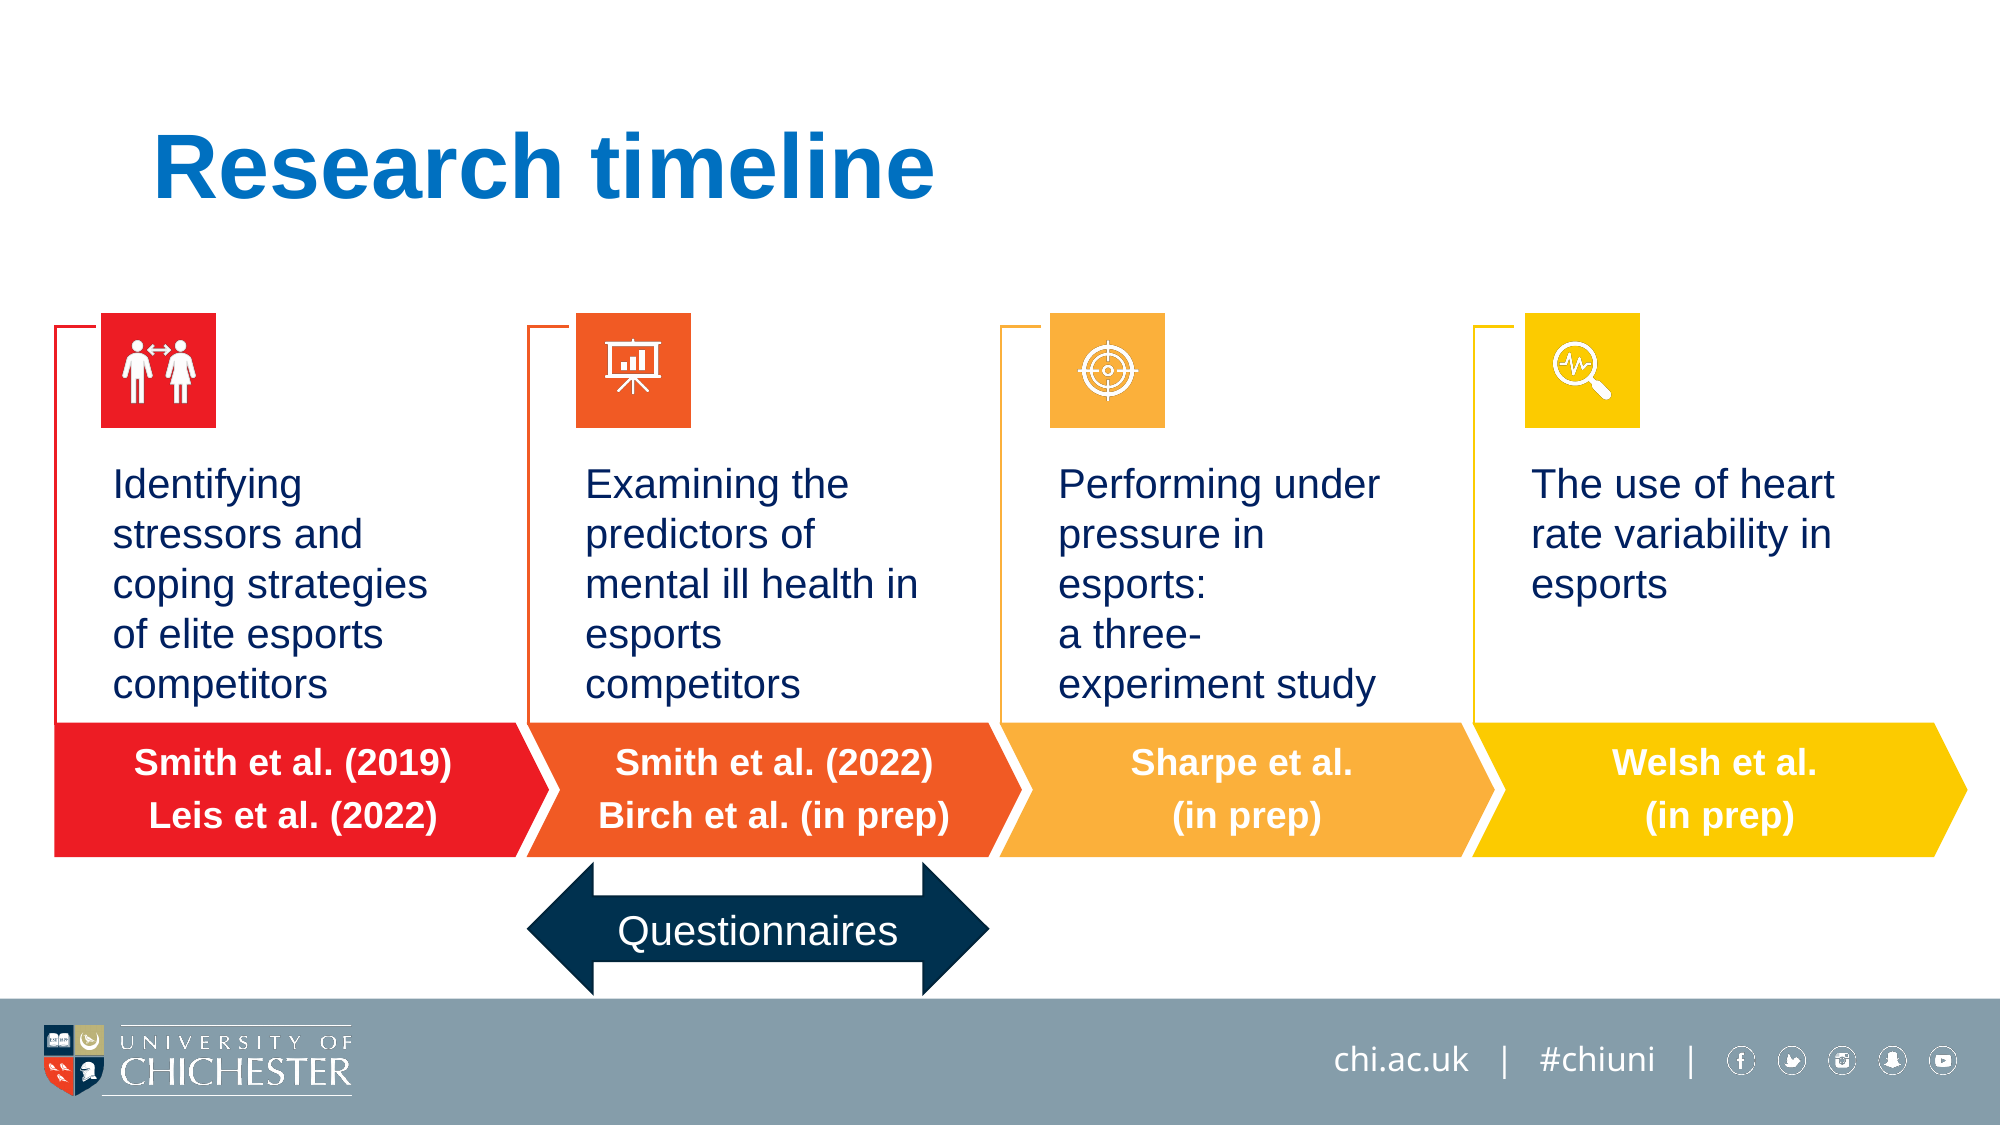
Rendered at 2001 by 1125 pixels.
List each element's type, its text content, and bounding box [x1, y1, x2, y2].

picture [1547, 335, 1618, 406]
picture [120, 334, 197, 410]
picture [44, 1025, 352, 1096]
picture [1727, 1045, 1957, 1075]
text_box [53, 149, 1968, 1033]
title Research timeline [137, 59, 1863, 149]
picture [1072, 335, 1144, 406]
picture [597, 330, 669, 402]
